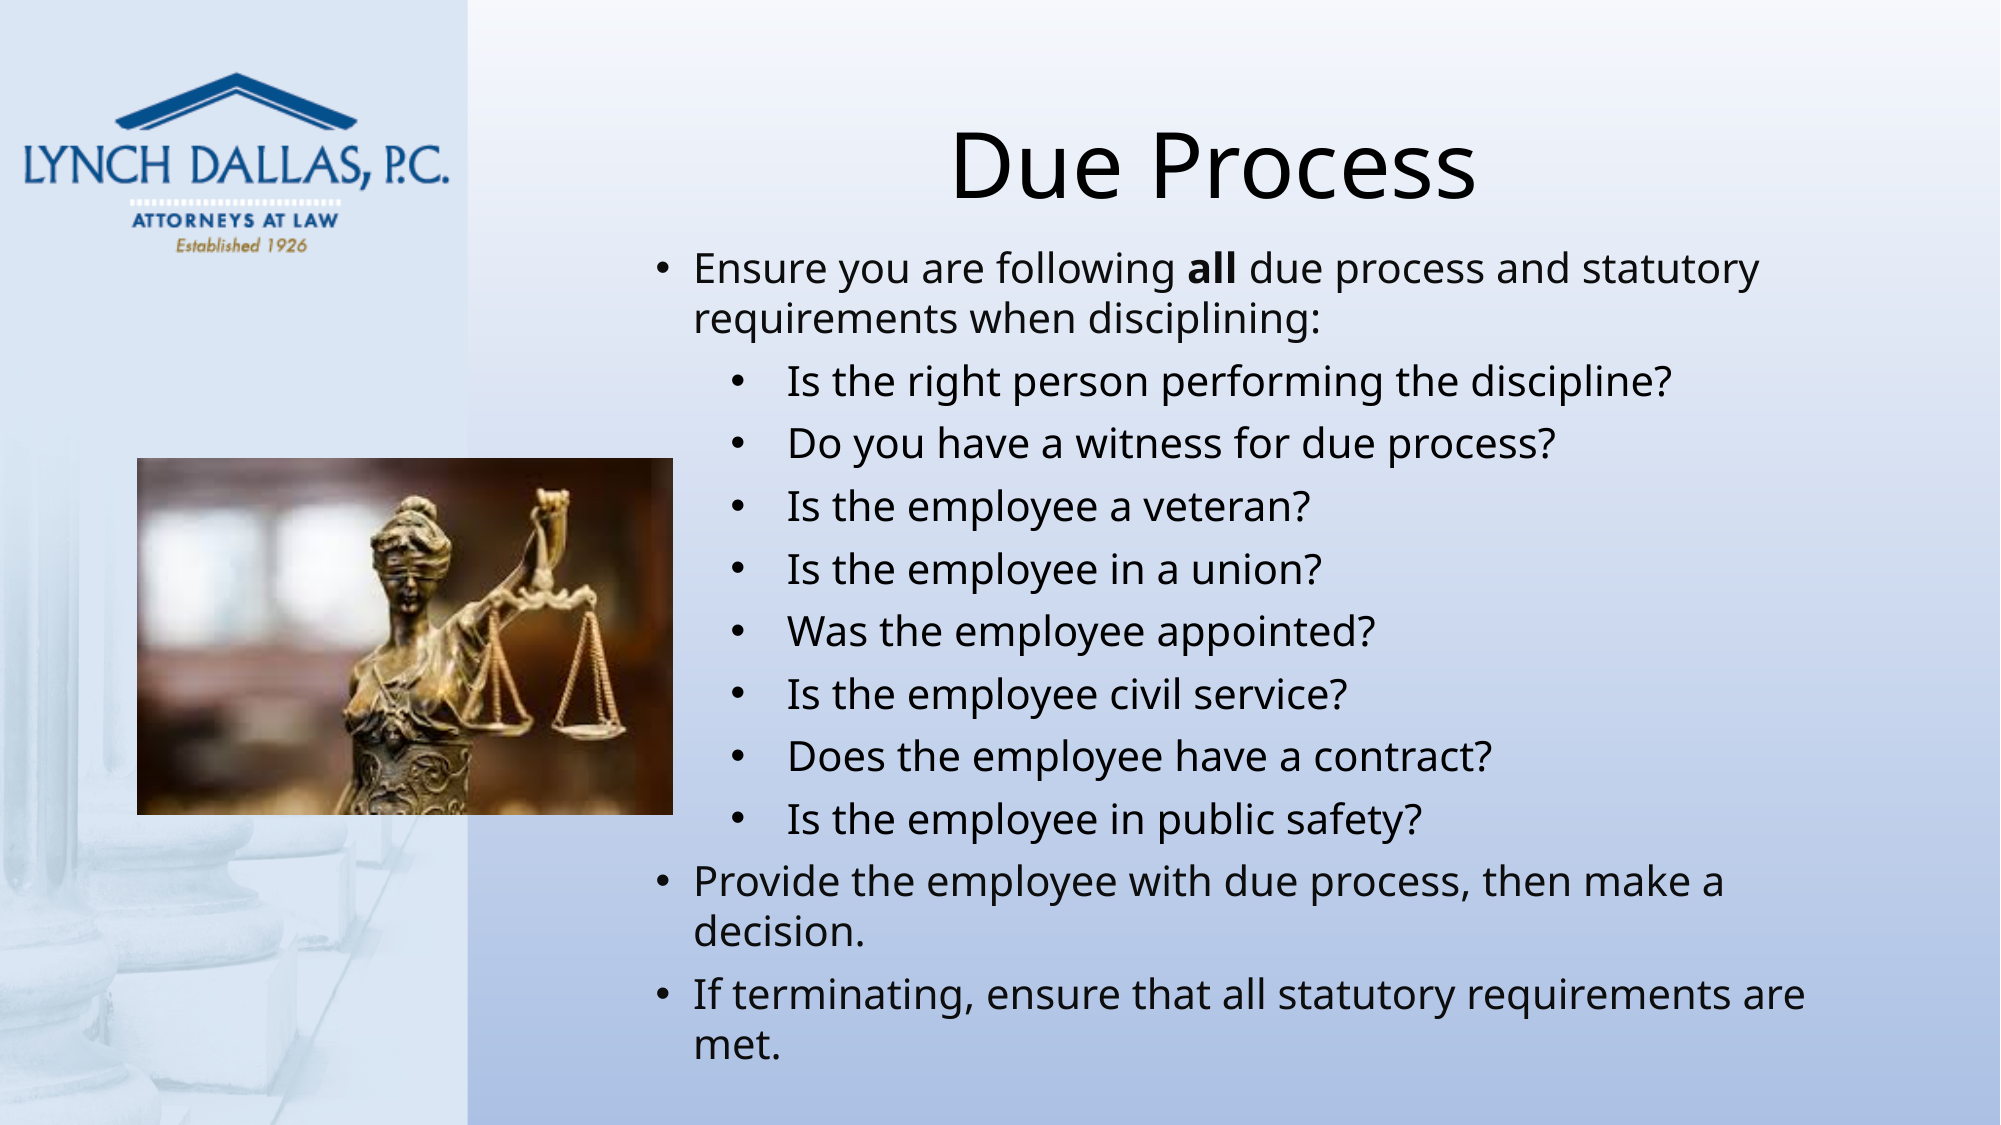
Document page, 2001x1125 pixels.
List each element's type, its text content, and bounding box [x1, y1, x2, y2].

list Ensure you are following all due process and statutory requirements when disciplining: Is the right person performing the discipline? Do you have a witness for due process? Is the employee a veteran? Is the employee in a union? Was the employee appointed? Is the employee civil service? Does the employee have a contract? Is the employee in public safety? Provide the employee with due process, then make a decision. If terminating, ensure that all statutory requirements are met. [565, 234, 1863, 1085]
title Due Process [565, 59, 1863, 234]
picture [0, 0, 674, 1125]
